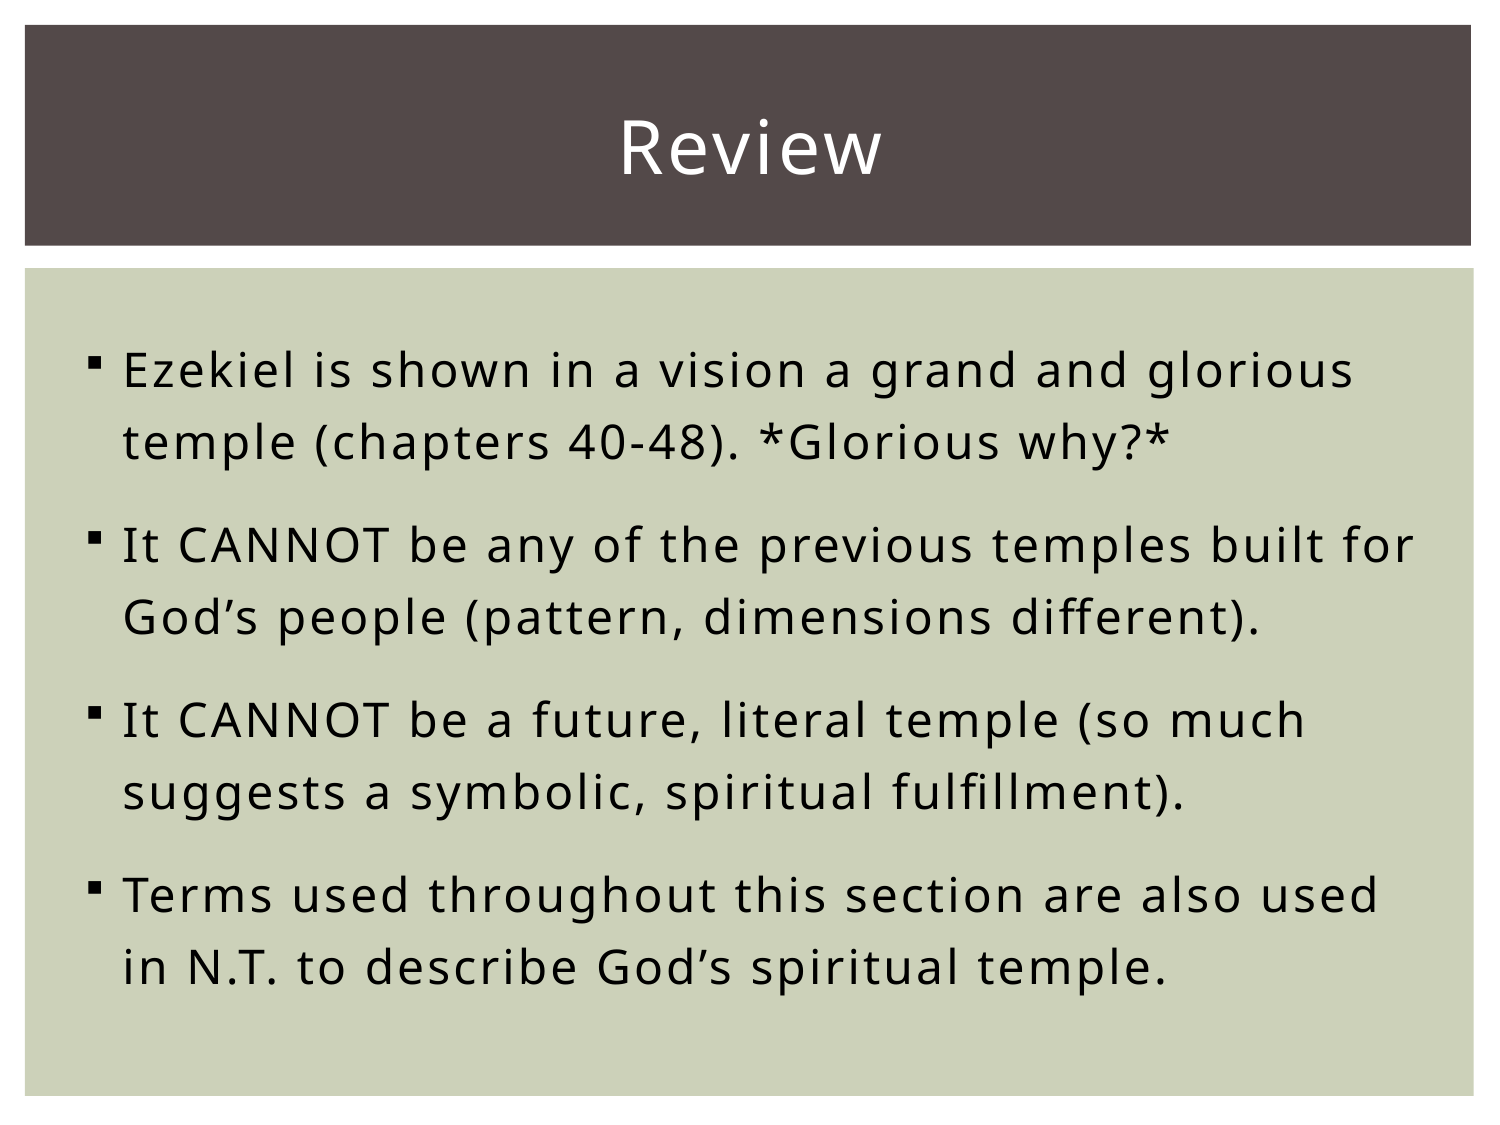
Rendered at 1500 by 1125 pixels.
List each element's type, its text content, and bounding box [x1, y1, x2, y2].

title Review [62, 58, 1438, 232]
list Ezekiel is shown in a vision a grand and glorious temple (chapters 40-48). *Glorious why?* It CANNOT be any of the previous temples built for God’s people (pattern, dimensions different). It CANNOT be a future, literal temple (so much suggests a symbolic, spiritual fulfillment). Terms used throughout this section are also used in N.T. to describe God’s spiritual temple. [62, 281, 1442, 1038]
